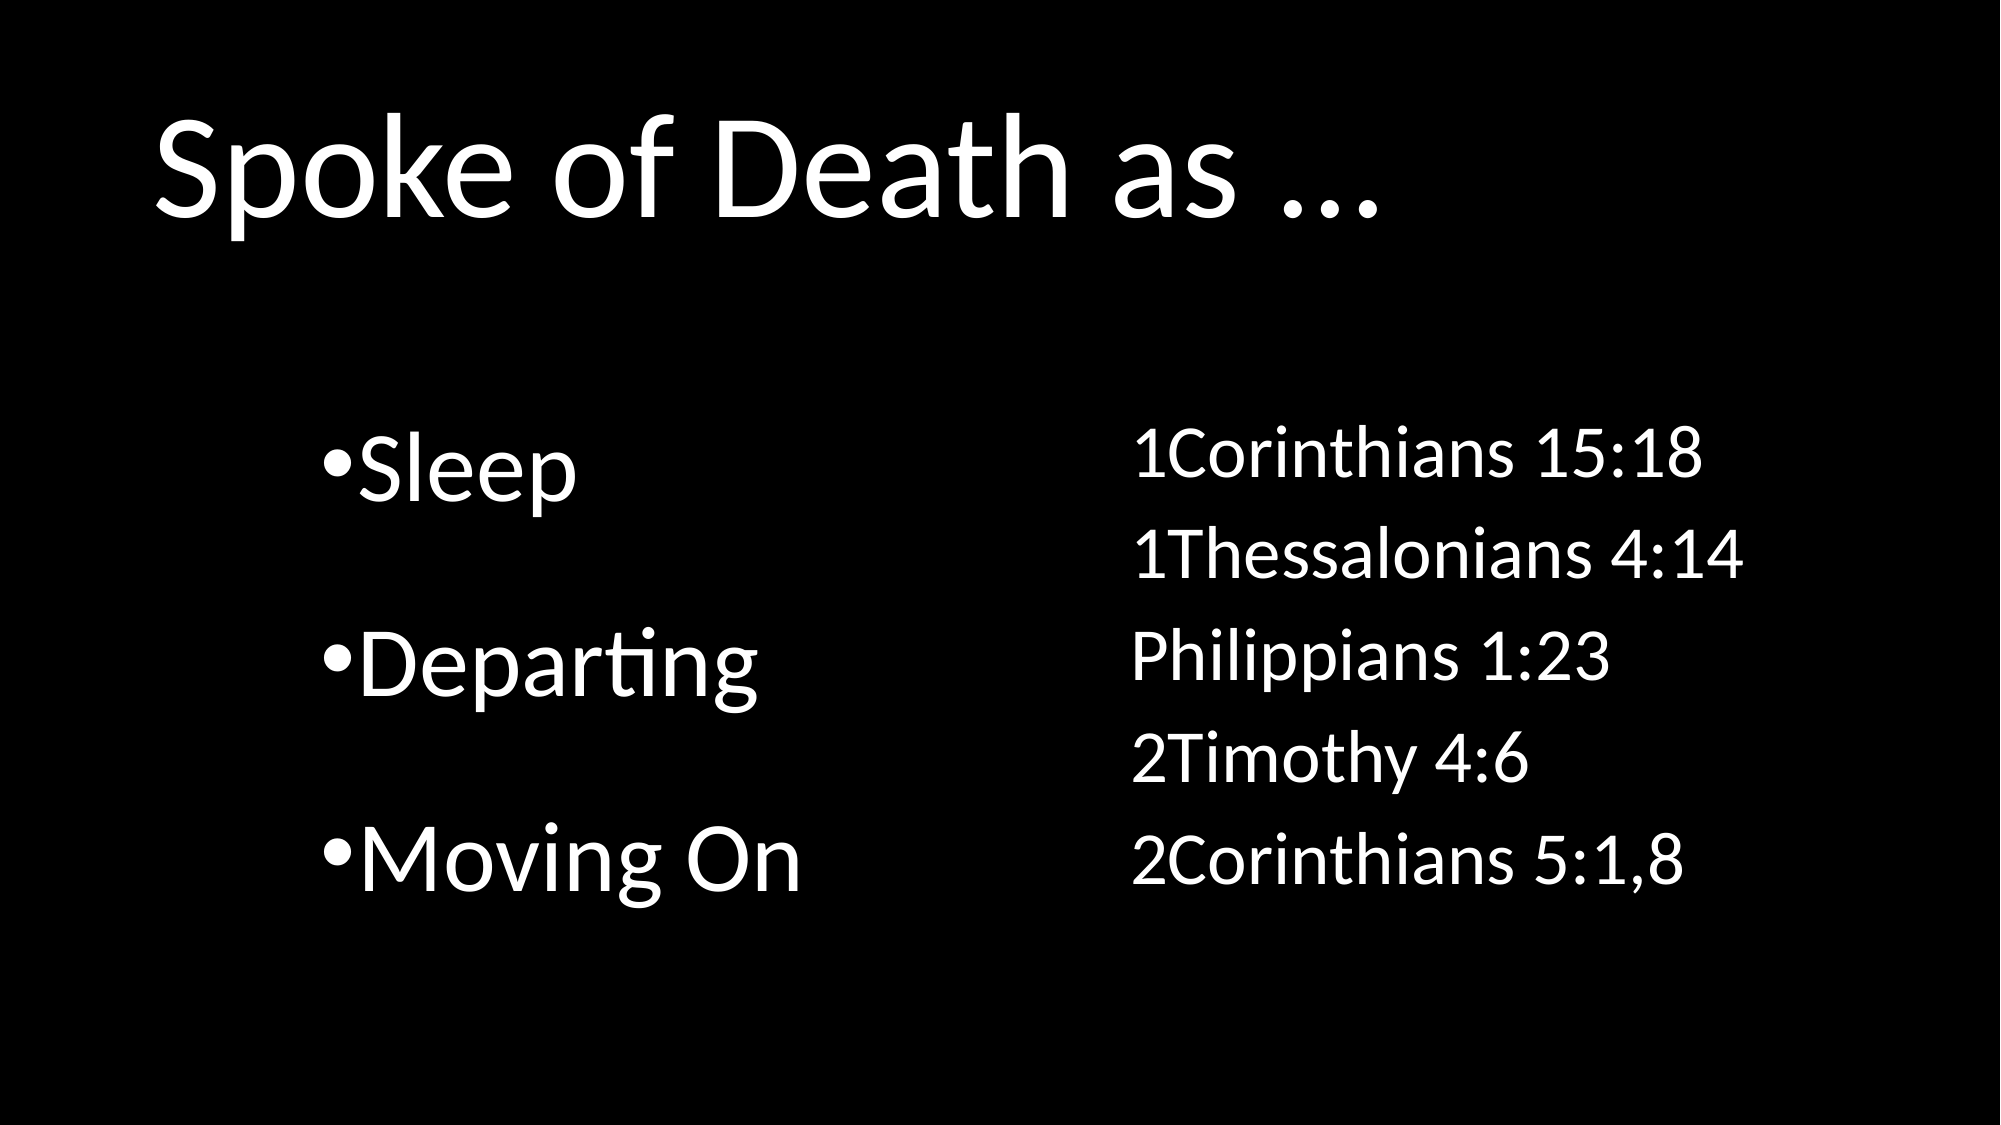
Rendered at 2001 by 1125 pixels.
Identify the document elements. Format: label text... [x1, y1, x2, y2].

title Spoke of Death as ... [137, 59, 1863, 278]
list Sleep Departing Moving On [137, 299, 988, 1014]
list 1Corinthians 15:18 1Thessalonians 4:14 Philippians 1:23 2Timothy 4:6 2Corinthians 5:1,8 [1012, 299, 1863, 1014]
